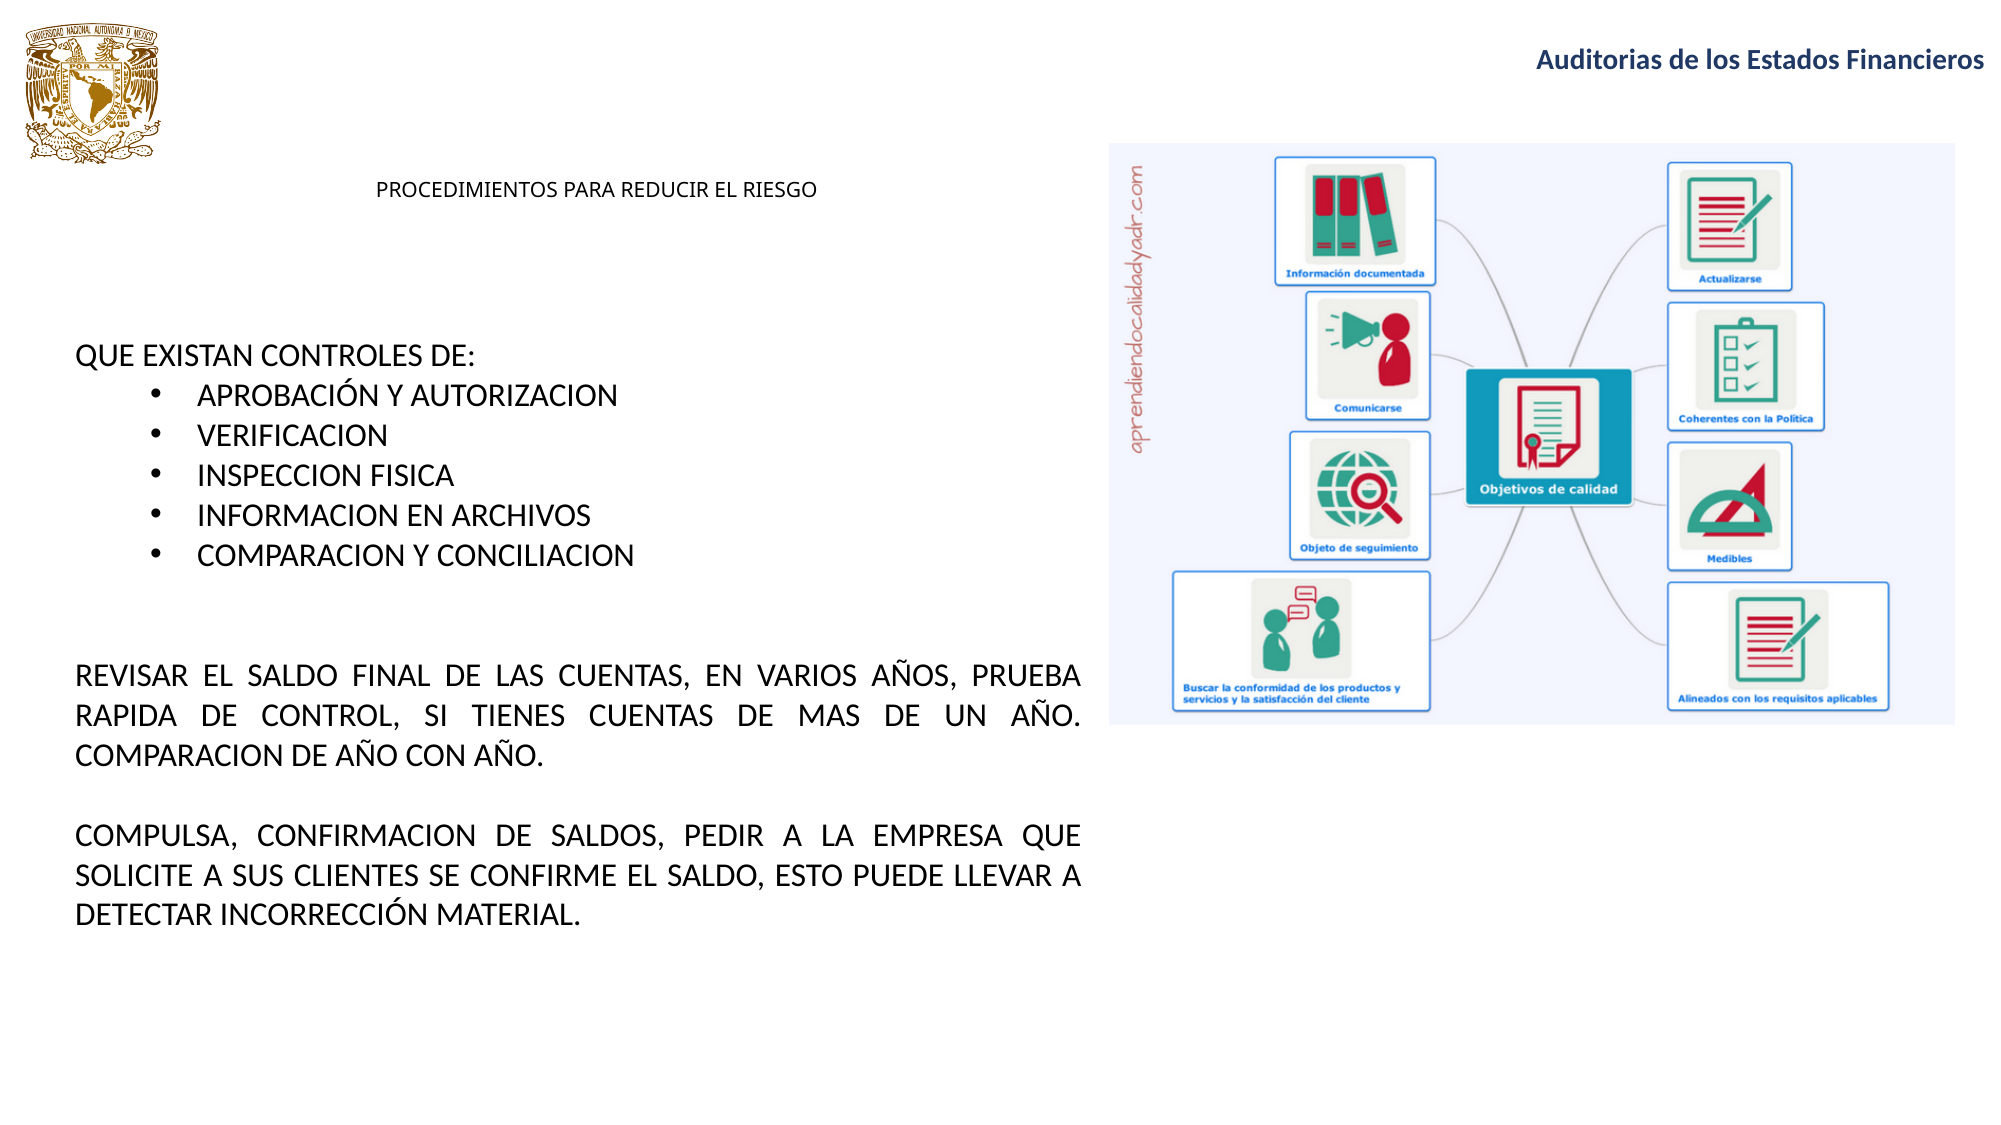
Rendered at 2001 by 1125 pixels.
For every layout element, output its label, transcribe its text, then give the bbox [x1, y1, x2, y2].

text_box QUE EXISTAN CONTROLES DE: APROBACIÓN Y AUTORIZACION VERIFICACION INSPECCION FISICA INFORMACION EN ARCHIVOS COMPARACION Y CONCILIACION REVISAR EL SALDO FINAL DE LAS CUENTAS, EN VARIOS AÑOS, PRUEBA RAPIDA DE CONTROL, SI TIENES CUENTAS DE MAS DE UN AÑO. COMPARACION DE AÑO CON AÑO. COMPULSA, CONFIRMACION DE SALDOS, PEDIR A LA EMPRESA QUE SOLICITE A SUS CLIENTES SE CONFIRME EL SALDO, ESTO PUEDE LLEVAR A DETECTAR INCORRECCIÓN MATERIAL. [60, 286, 1098, 940]
picture [1109, 143, 1955, 725]
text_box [25, 23, 2000, 165]
title PROCEDIMIENTOS PARA REDUCIR EL RIESGO [271, 165, 924, 259]
